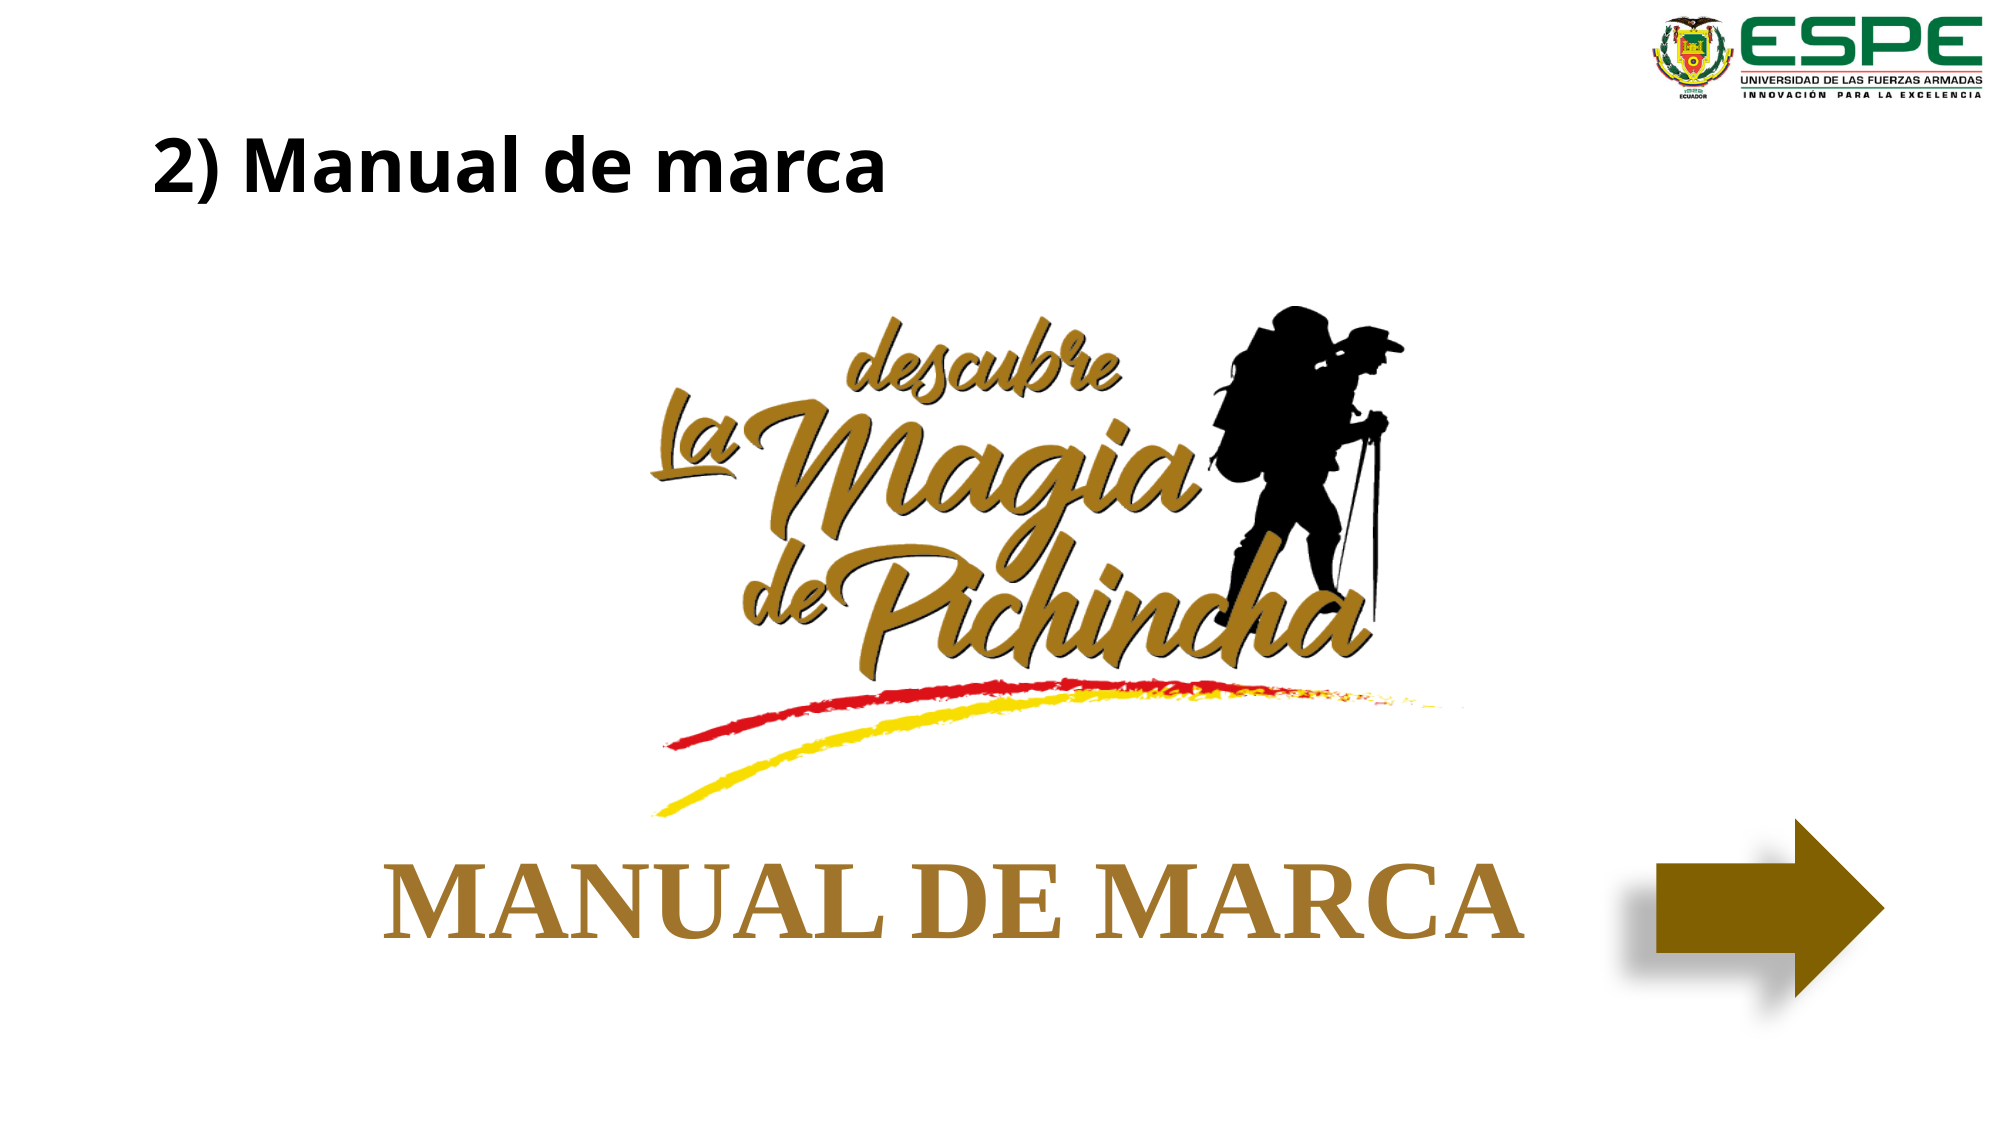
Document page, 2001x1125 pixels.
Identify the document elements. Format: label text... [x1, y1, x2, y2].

picture [649, 306, 1464, 819]
picture [1635, 1, 2000, 113]
title 2) Manual de marca [137, 59, 1863, 278]
text_box MANUAL DE MARCA [367, 818, 1548, 969]
text_box [1655, 816, 1887, 1001]
